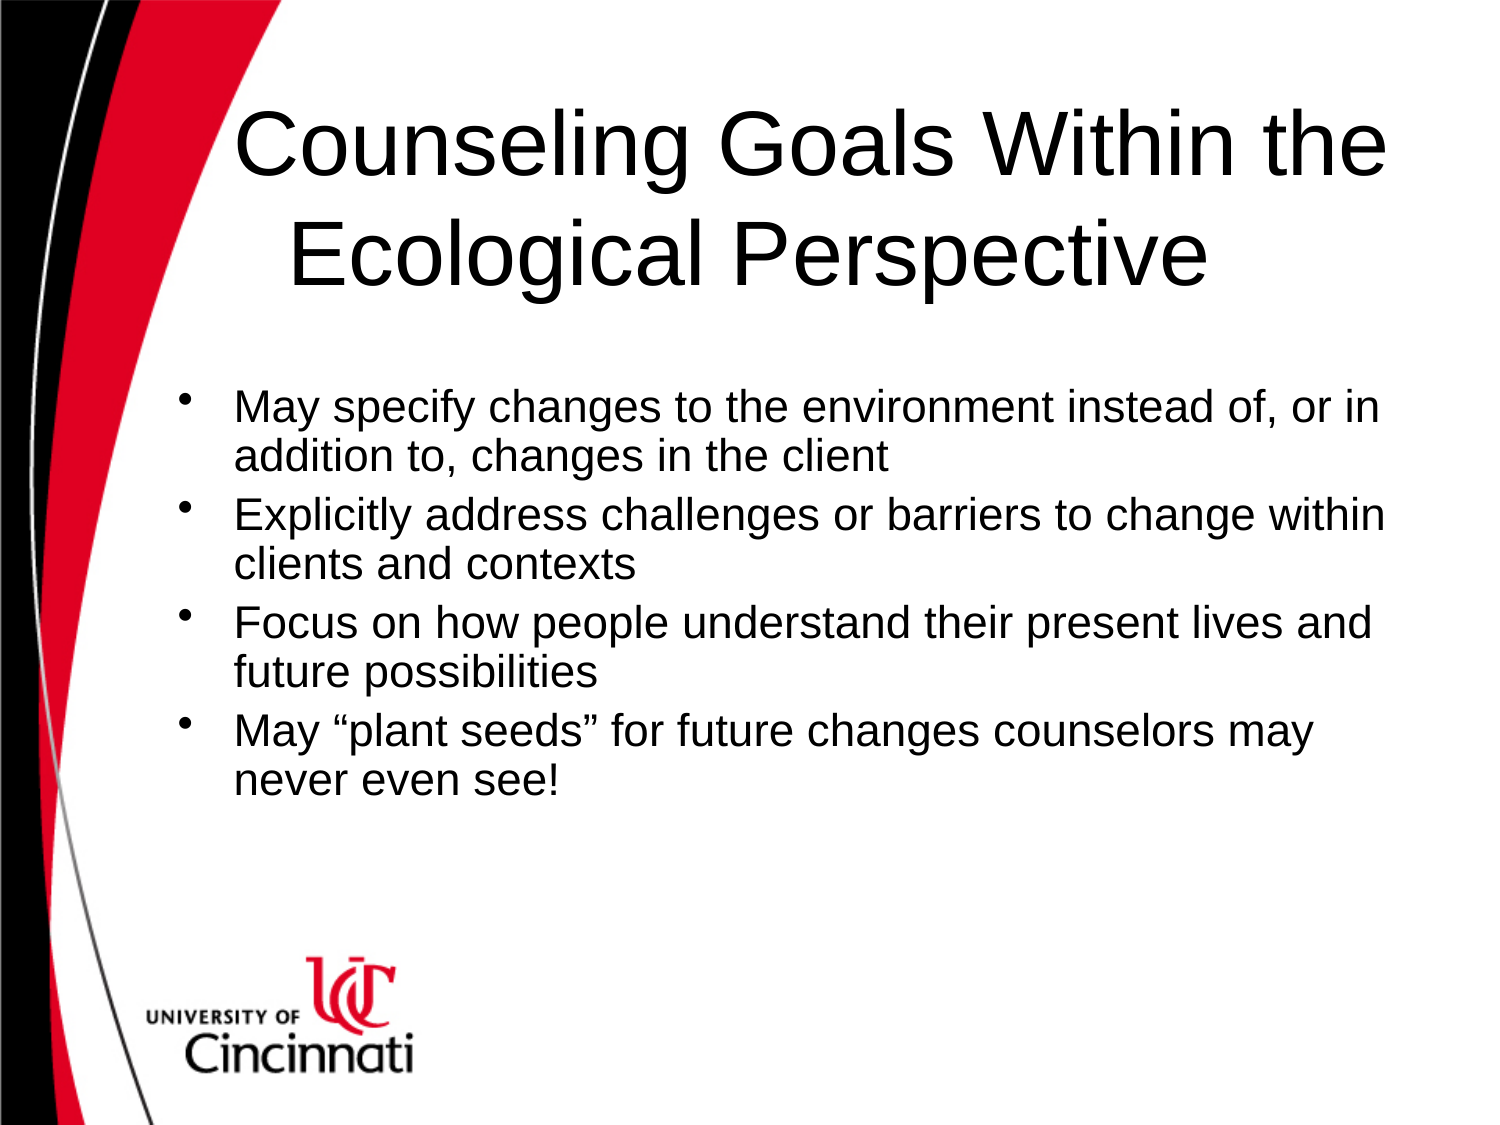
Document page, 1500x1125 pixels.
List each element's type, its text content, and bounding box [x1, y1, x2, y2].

picture [0, 0, 422, 1125]
title Counseling Goals Within the Ecological Perspective [150, 99, 1475, 288]
list May specify changes to the environment instead of, or in addition to, changes in the client Explicitly address challenges or barriers to change within clients and contexts Focus on how people understand their present lives and future possibilities May “plant seeds” for future changes counselors may never even see! [162, 375, 1413, 988]
